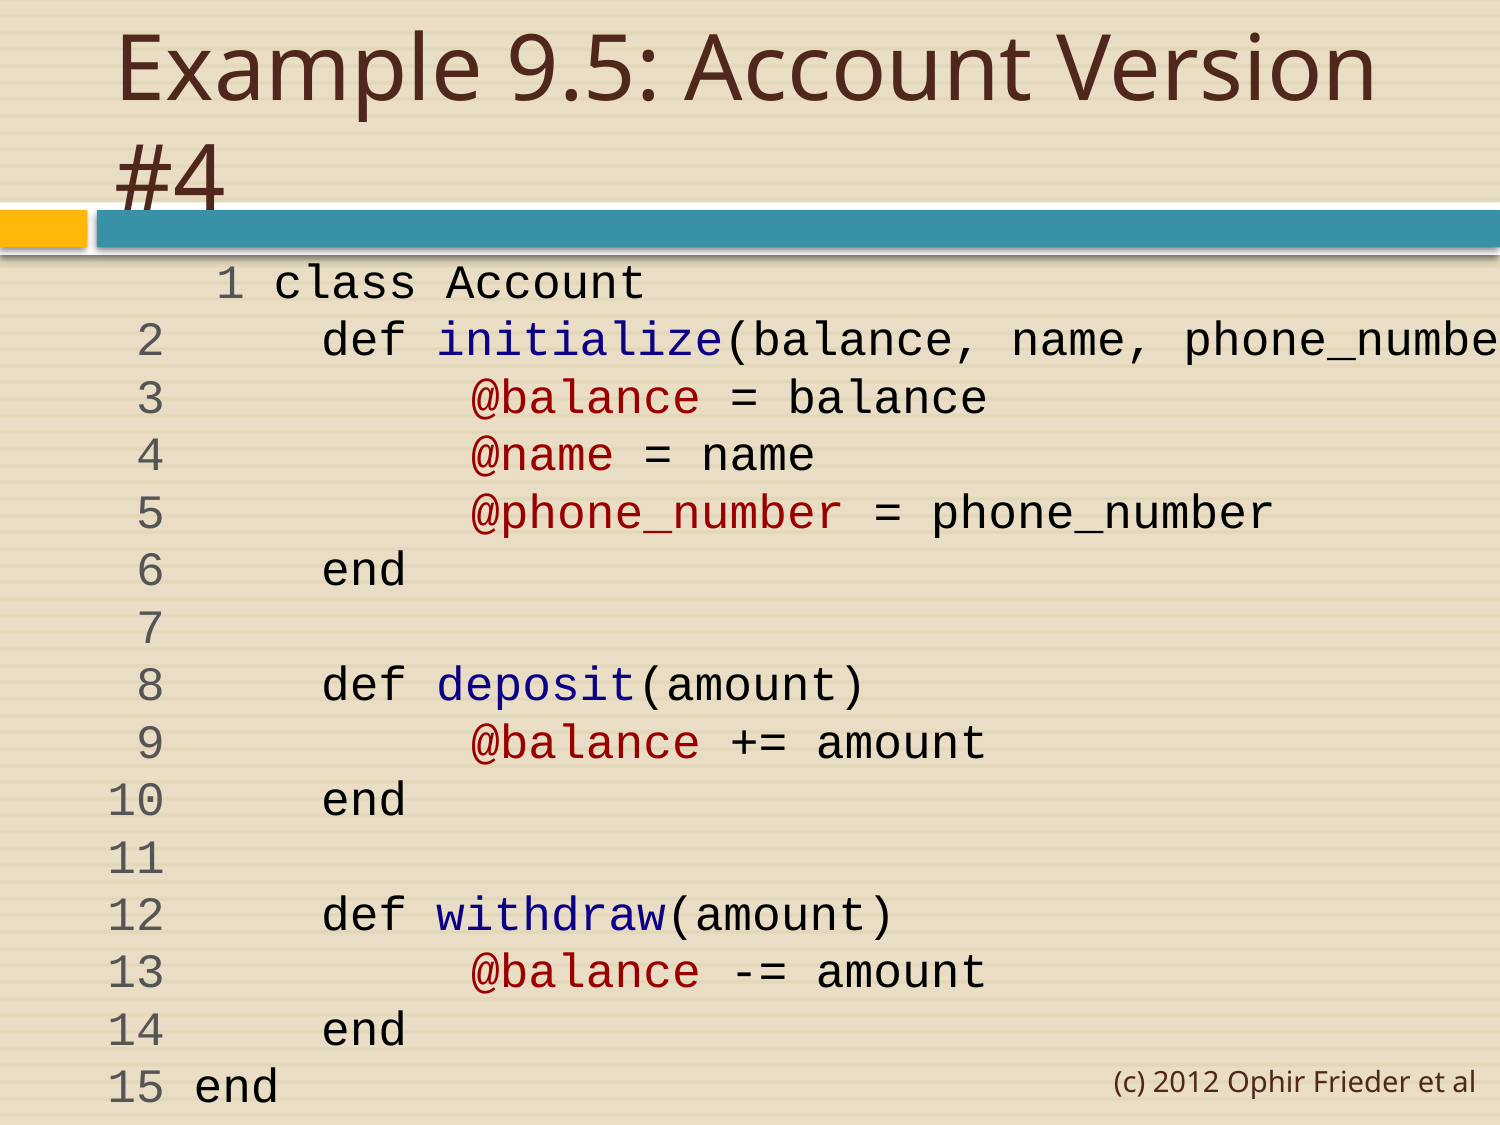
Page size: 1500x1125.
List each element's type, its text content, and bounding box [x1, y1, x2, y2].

footer (c) 2012 Ophir Frieder et al [602, 1051, 1492, 1111]
title Example 9.5: Account Version #4 [99, 37, 1438, 200]
text_box 1 class Account 2 def initialize(balance, name, phone_number) 3 @balance = balance 4 @name = name 5 @phone_number = phone_number 6 end 7 8 def deposit(amount) 9 @balance += amount 10 end 11 12 def withdraw(amount) 13 @balance -= amount 14 end 15 end [6, 243, 1500, 1120]
